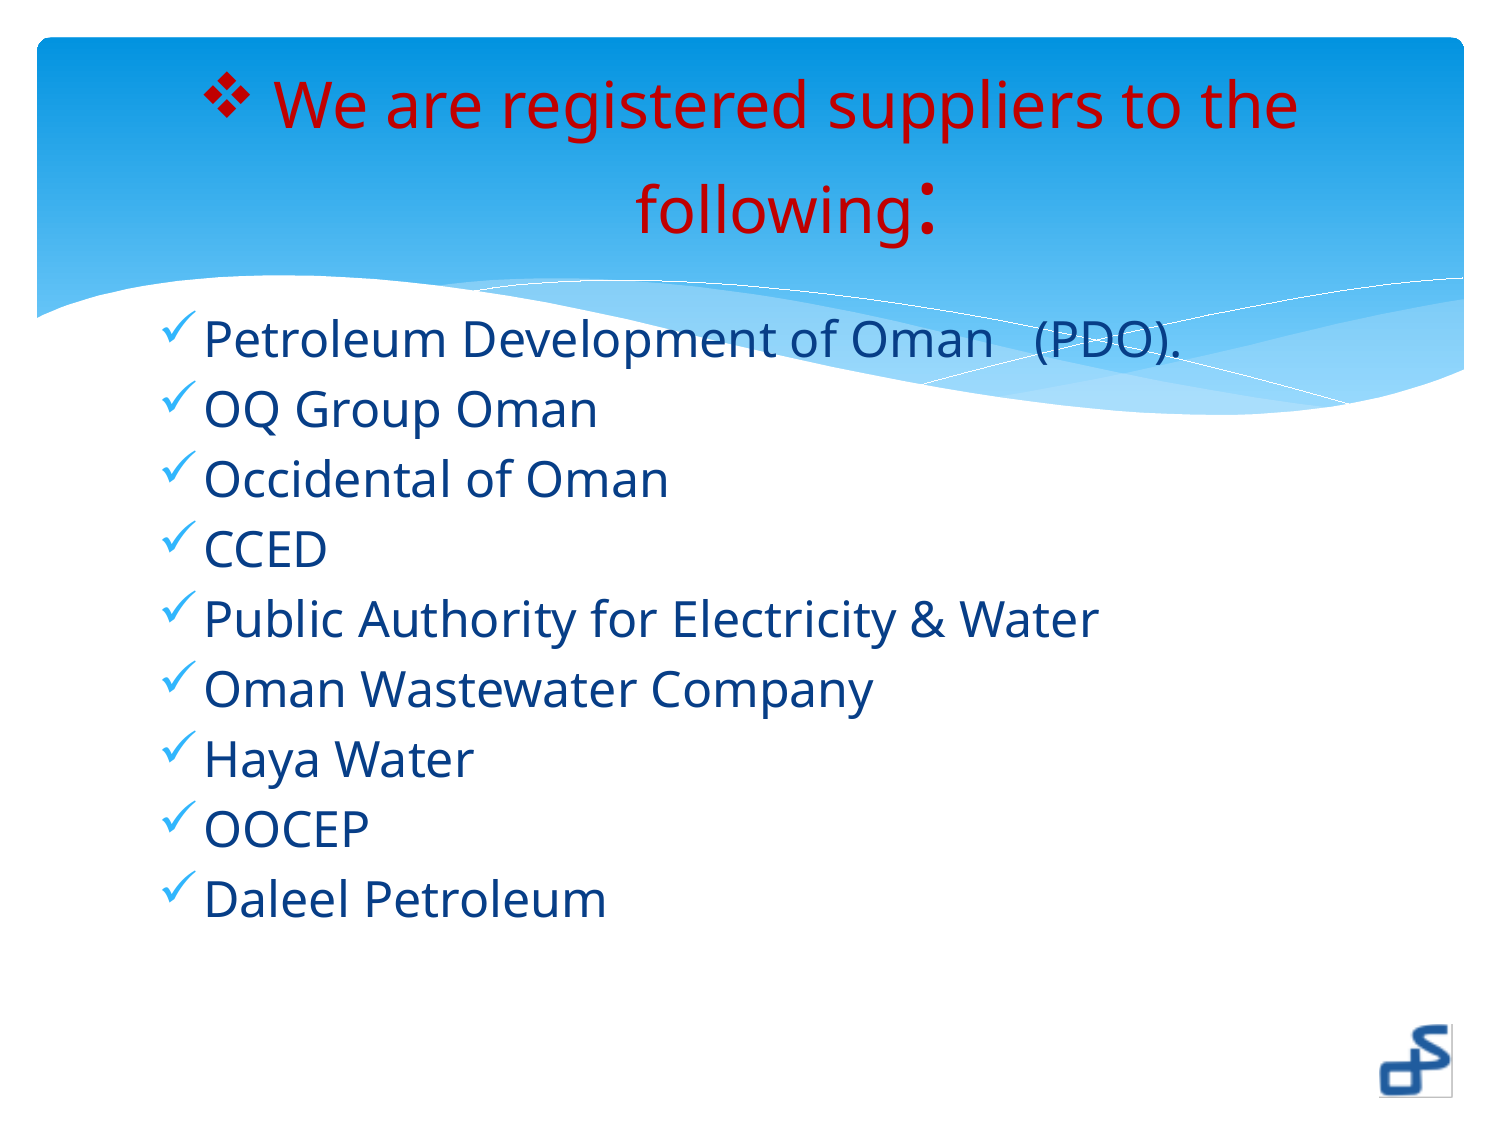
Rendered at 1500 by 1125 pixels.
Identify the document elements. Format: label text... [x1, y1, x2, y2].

title We are registered suppliers to the following: [75, 55, 1425, 261]
list Petroleum Development of Oman (PDO). OQ Group Oman Occidental of Oman CCED Public Authority for Electricity & Water Oman Wastewater Company Haya Water OOCEP Daleel Petroleum [143, 299, 1359, 1005]
picture [1378, 1024, 1455, 1101]
